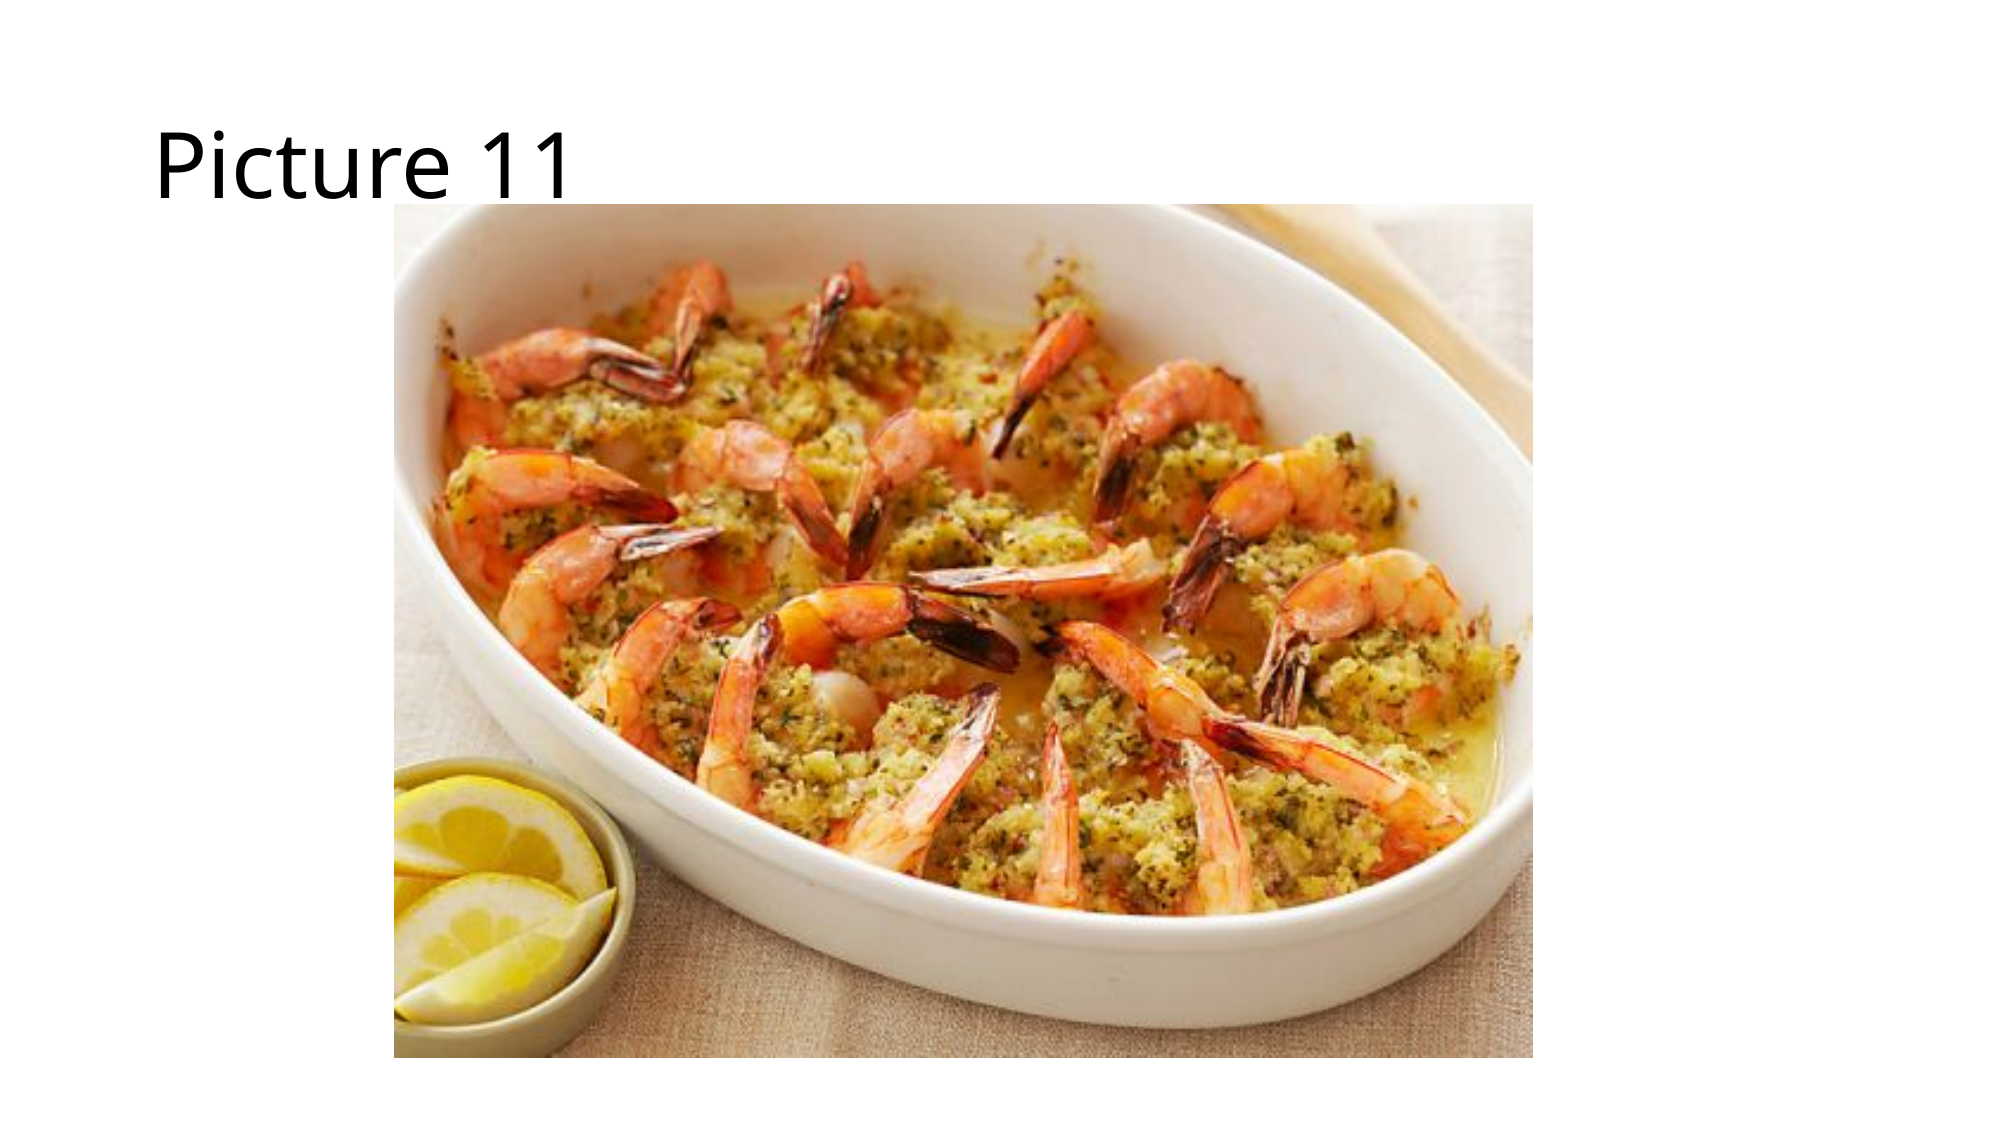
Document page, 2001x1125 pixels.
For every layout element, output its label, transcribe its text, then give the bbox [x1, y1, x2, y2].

picture [394, 204, 1533, 1058]
title Picture 11 [137, 59, 1863, 278]
